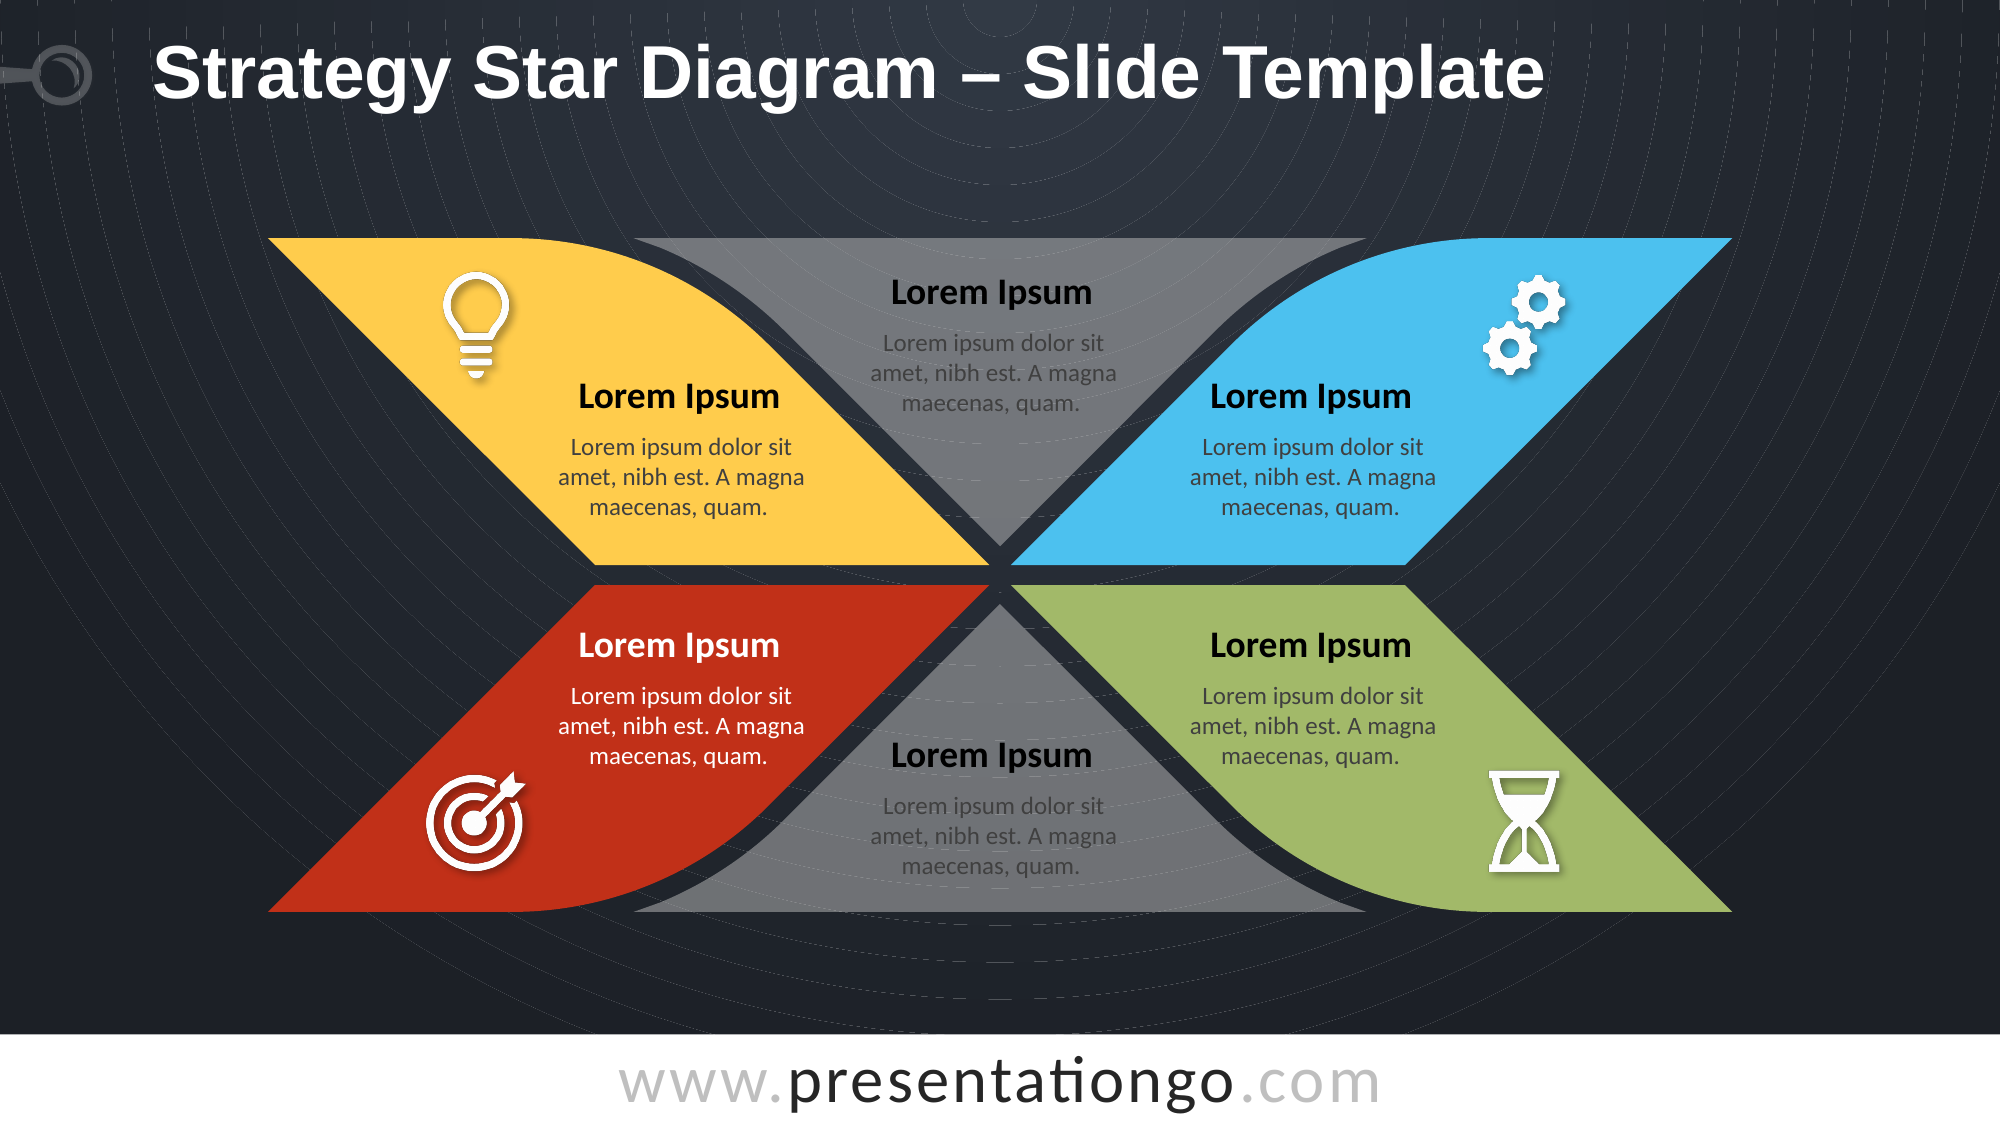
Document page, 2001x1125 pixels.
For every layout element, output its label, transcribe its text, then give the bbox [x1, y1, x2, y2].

picture [415, 264, 537, 386]
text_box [267, 238, 1733, 912]
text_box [555, 362, 809, 530]
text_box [555, 611, 809, 778]
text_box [867, 721, 1121, 889]
picture [1462, 760, 1585, 882]
title Strategy Star Diagram – Slide Template [137, 26, 2000, 148]
picture [415, 760, 537, 882]
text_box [867, 259, 1121, 426]
picture [1462, 264, 1585, 386]
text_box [1186, 362, 1440, 530]
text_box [1186, 611, 1440, 778]
